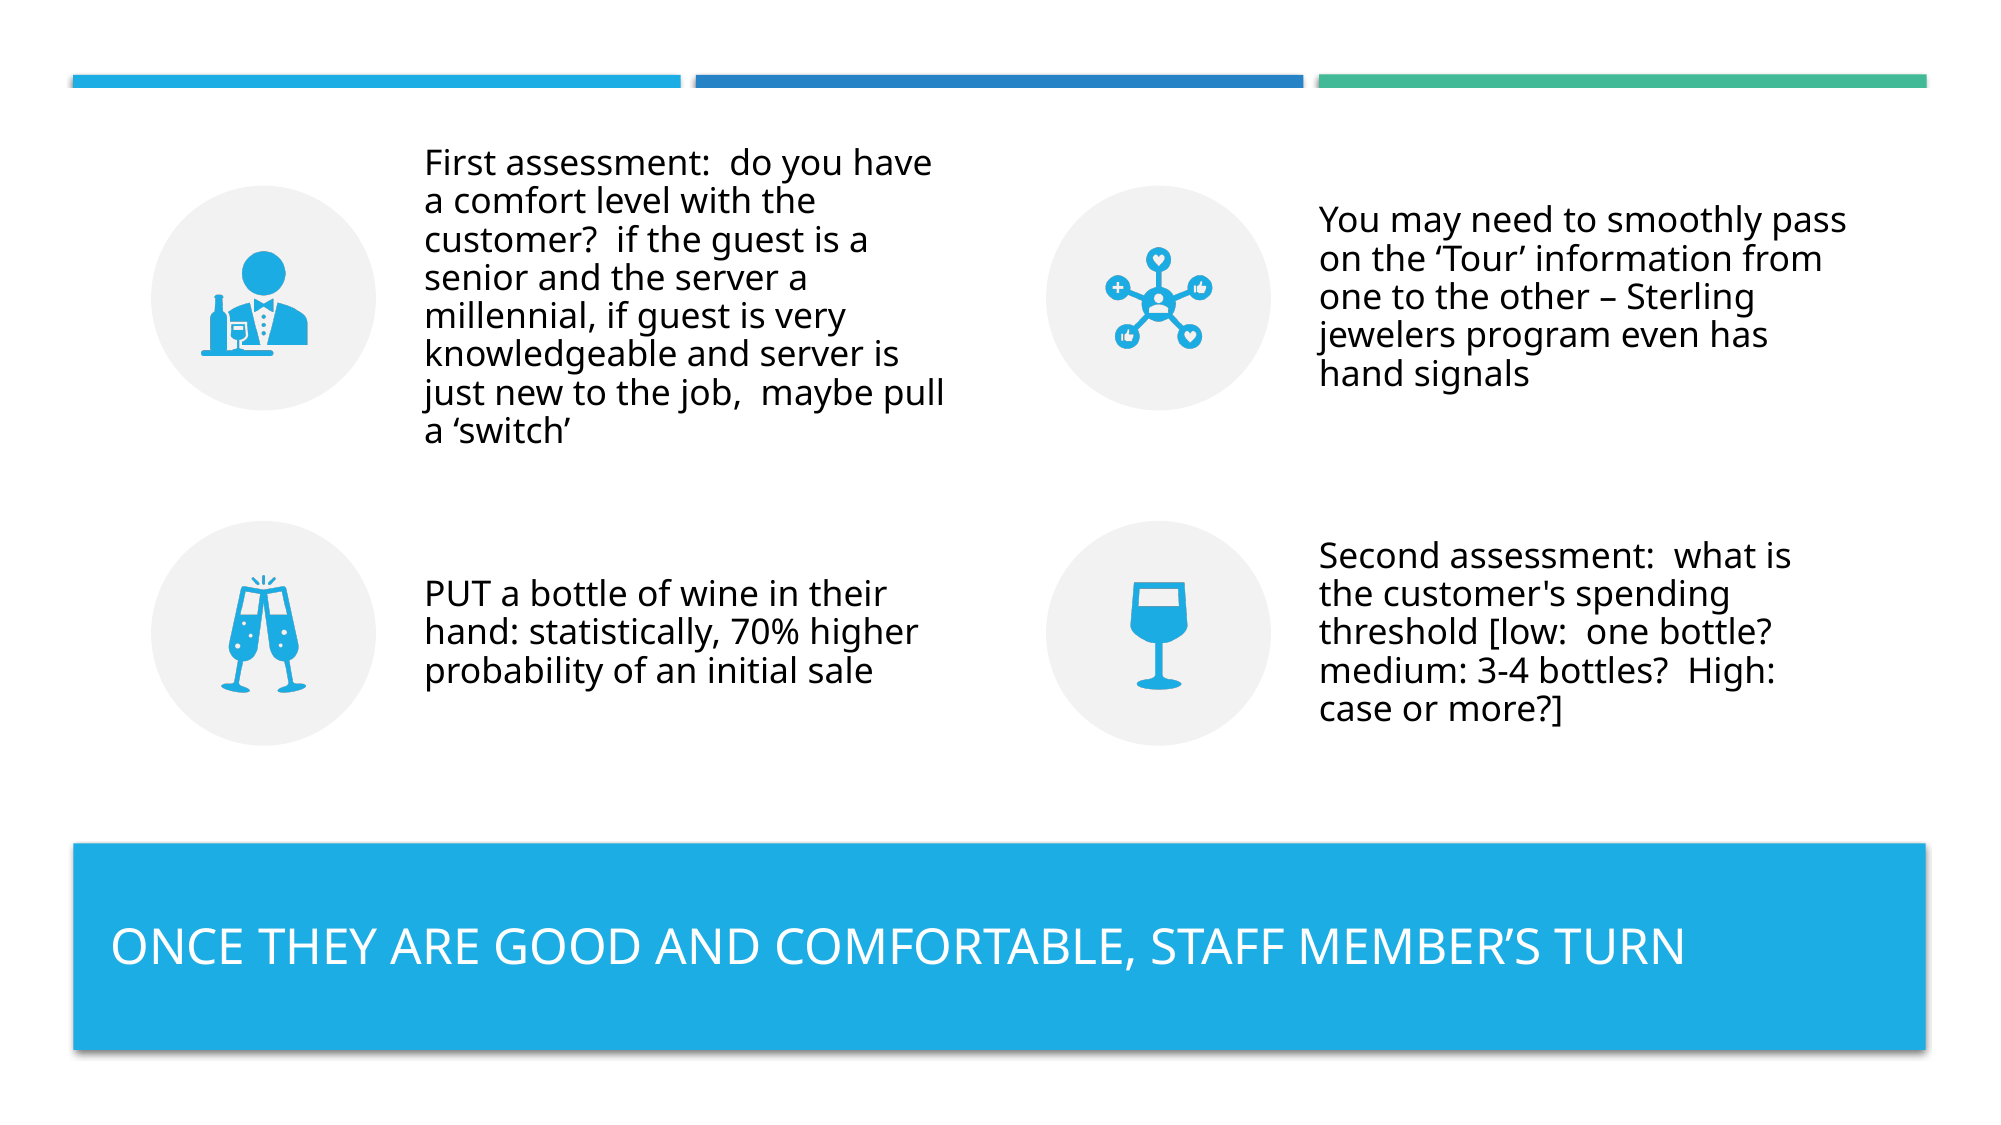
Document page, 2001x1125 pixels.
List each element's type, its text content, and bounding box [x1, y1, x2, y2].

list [104, 140, 1896, 792]
text_box [72, 842, 1927, 1051]
text_box [0, 86, 2000, 1125]
title Once they are good and comfortable, Staff member’s turn [95, 863, 1905, 982]
